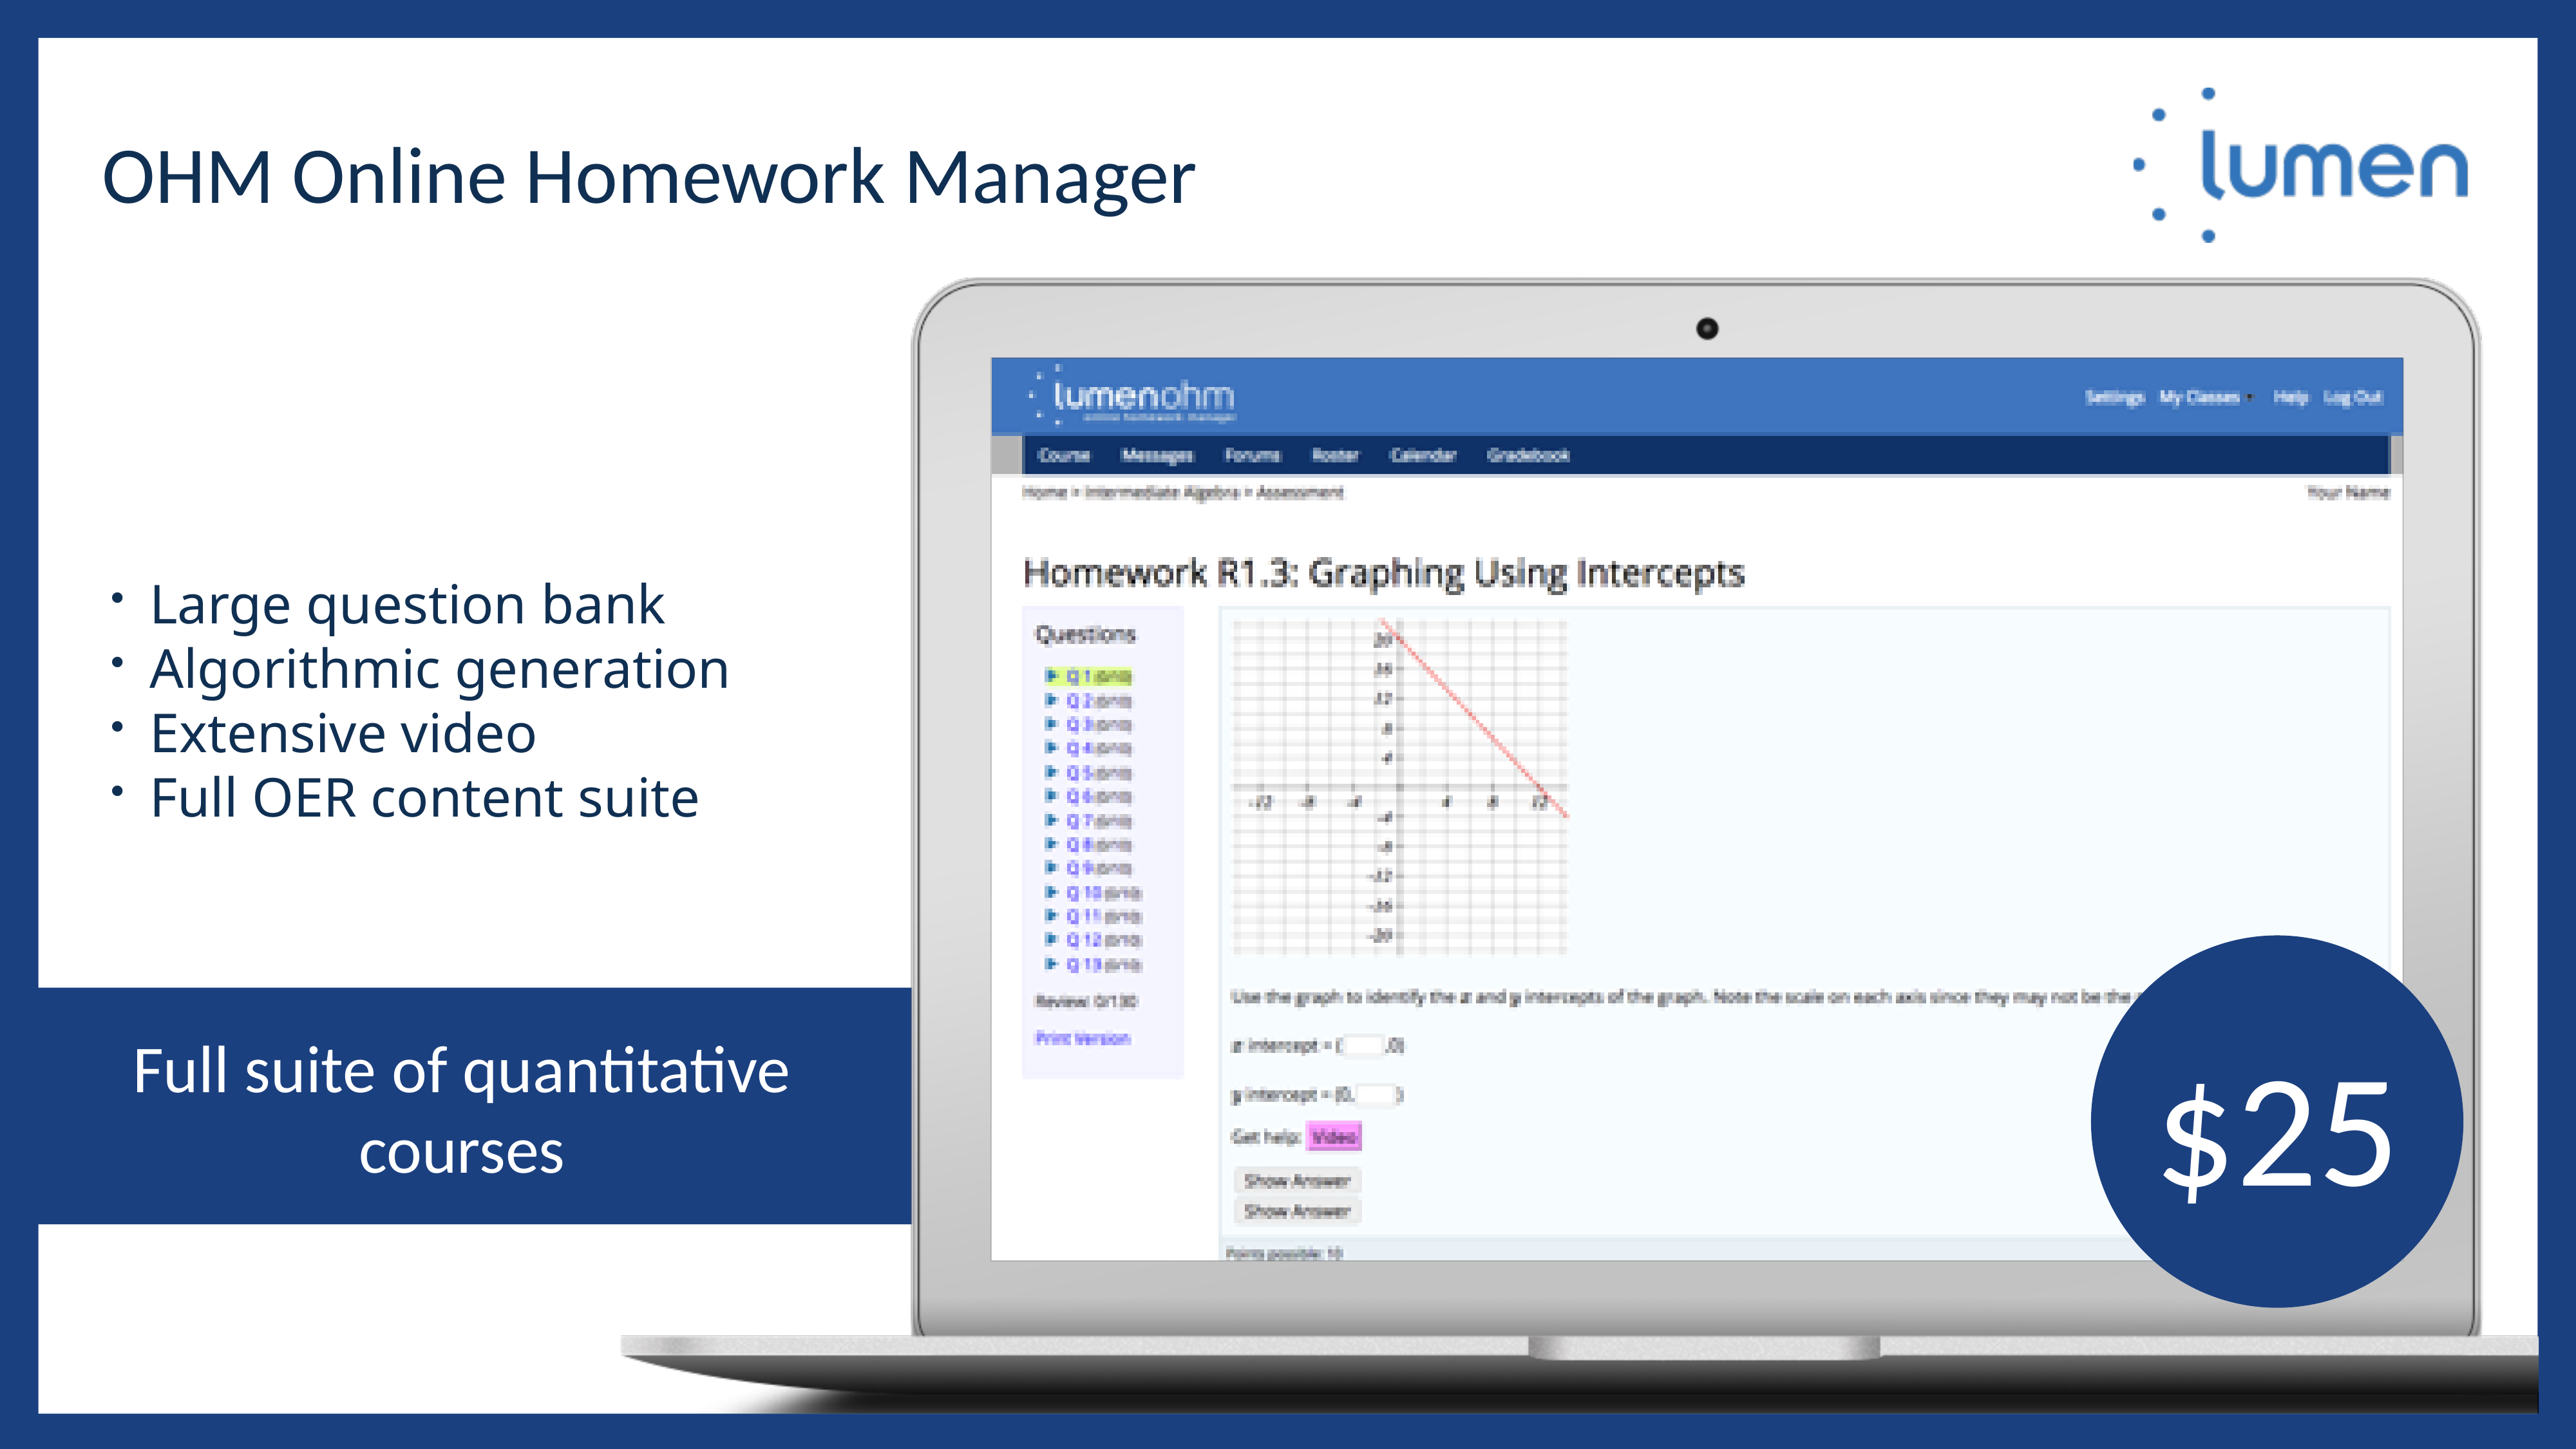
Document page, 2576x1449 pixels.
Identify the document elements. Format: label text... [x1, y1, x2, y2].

picture [620, 277, 2539, 1414]
text_box [0, 0, 2576, 1449]
text_box [38, 1225, 615, 1414]
text_box Full suite of quantitative courses [108, 1020, 615, 1192]
text_box [35, 987, 615, 1225]
text_box [2133, 88, 2470, 243]
text_box Large question bank Algorithmic generation Extensive video Full OER content suite [105, 500, 615, 833]
text_box [38, 37, 2538, 987]
text_box OHM Online Homework Manager [96, 117, 1204, 225]
